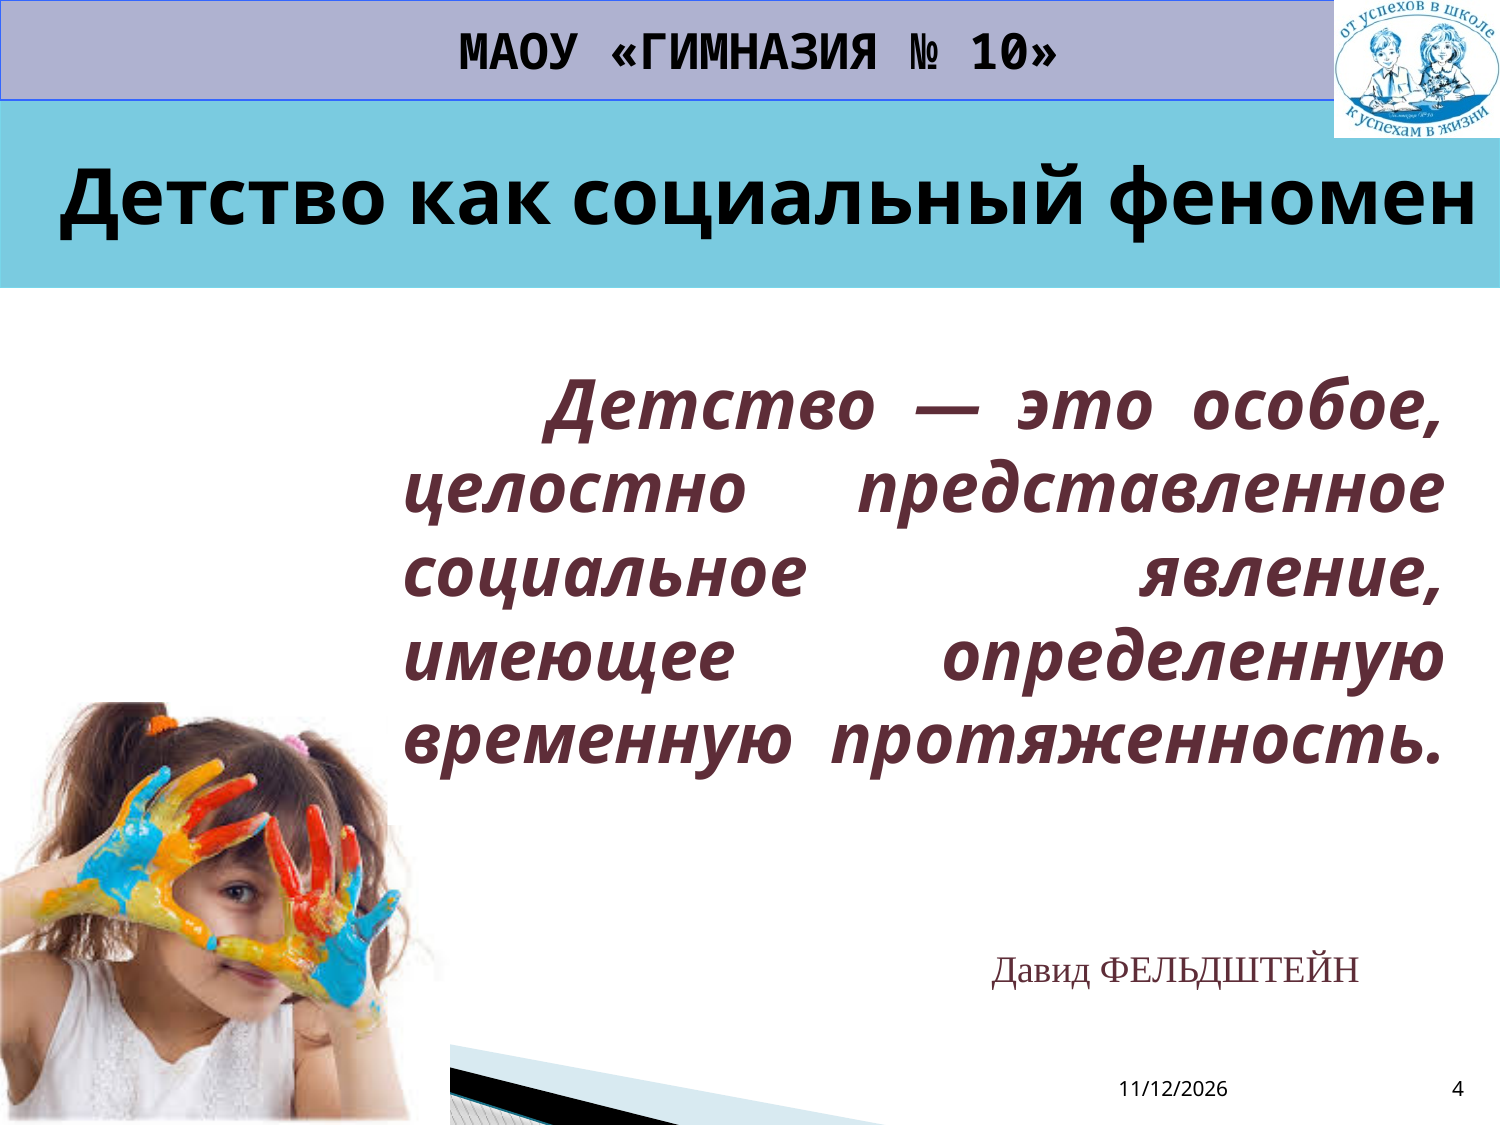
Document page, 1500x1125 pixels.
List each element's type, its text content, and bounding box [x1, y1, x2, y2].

slide_number 4 [1418, 1051, 1479, 1112]
text_box Детство — это особое, целостно представленное социальное явление, имеющее определенную временную протяженность. [387, 312, 1463, 825]
picture [0, 701, 451, 1125]
text_box Давид ФЕЛЬДШТЕЙН [976, 937, 1375, 998]
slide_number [1103, 1051, 1418, 1112]
picture [1334, 0, 1500, 138]
list МАОУ «ГИМНАЗИЯ № 10» [0, 0, 1334, 100]
title Детство как социальный феномен [0, 100, 1500, 288]
